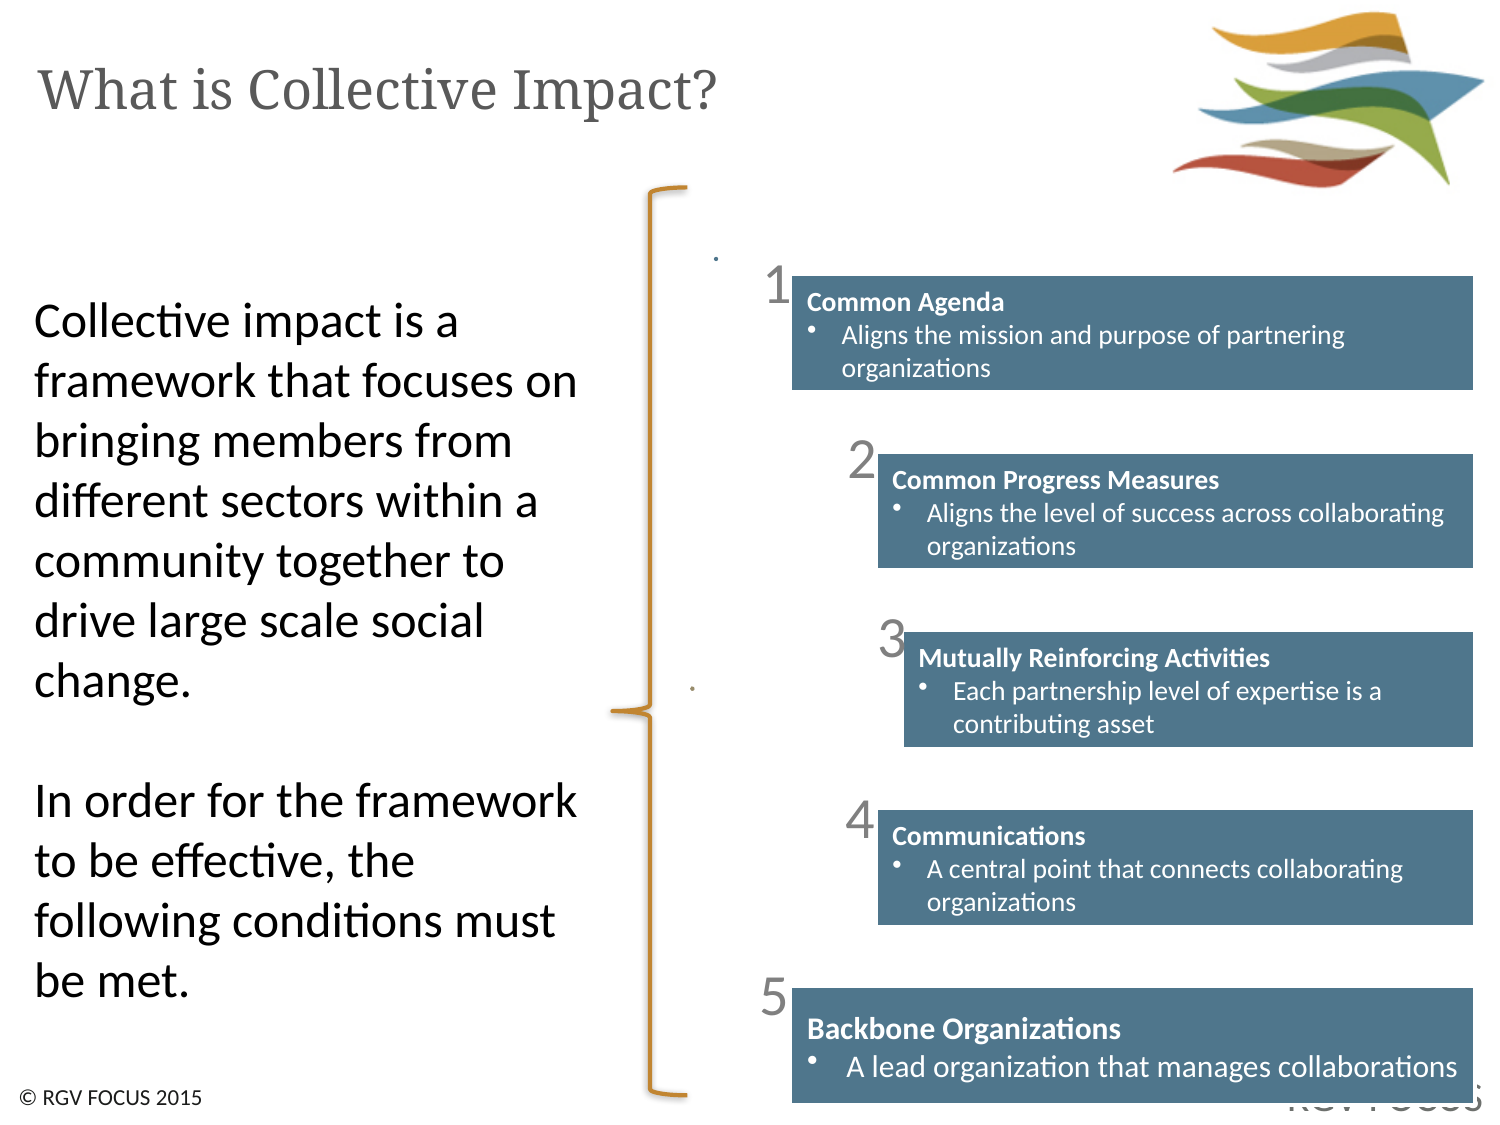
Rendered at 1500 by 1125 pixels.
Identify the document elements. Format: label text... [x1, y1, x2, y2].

text_box What is Collective Impact? [37, 12, 1388, 163]
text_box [687, 162, 1476, 1113]
picture [1142, 0, 1500, 219]
slide_number © RGV FOCUS 2015 [3, 1065, 268, 1125]
text_box Collective impact is a framework that focuses on bringing members from different sectors within a community together to drive large scale social change. In order for the framework to be effective, the following conditions must be met. [19, 280, 607, 1016]
text_box [610, 185, 682, 1098]
